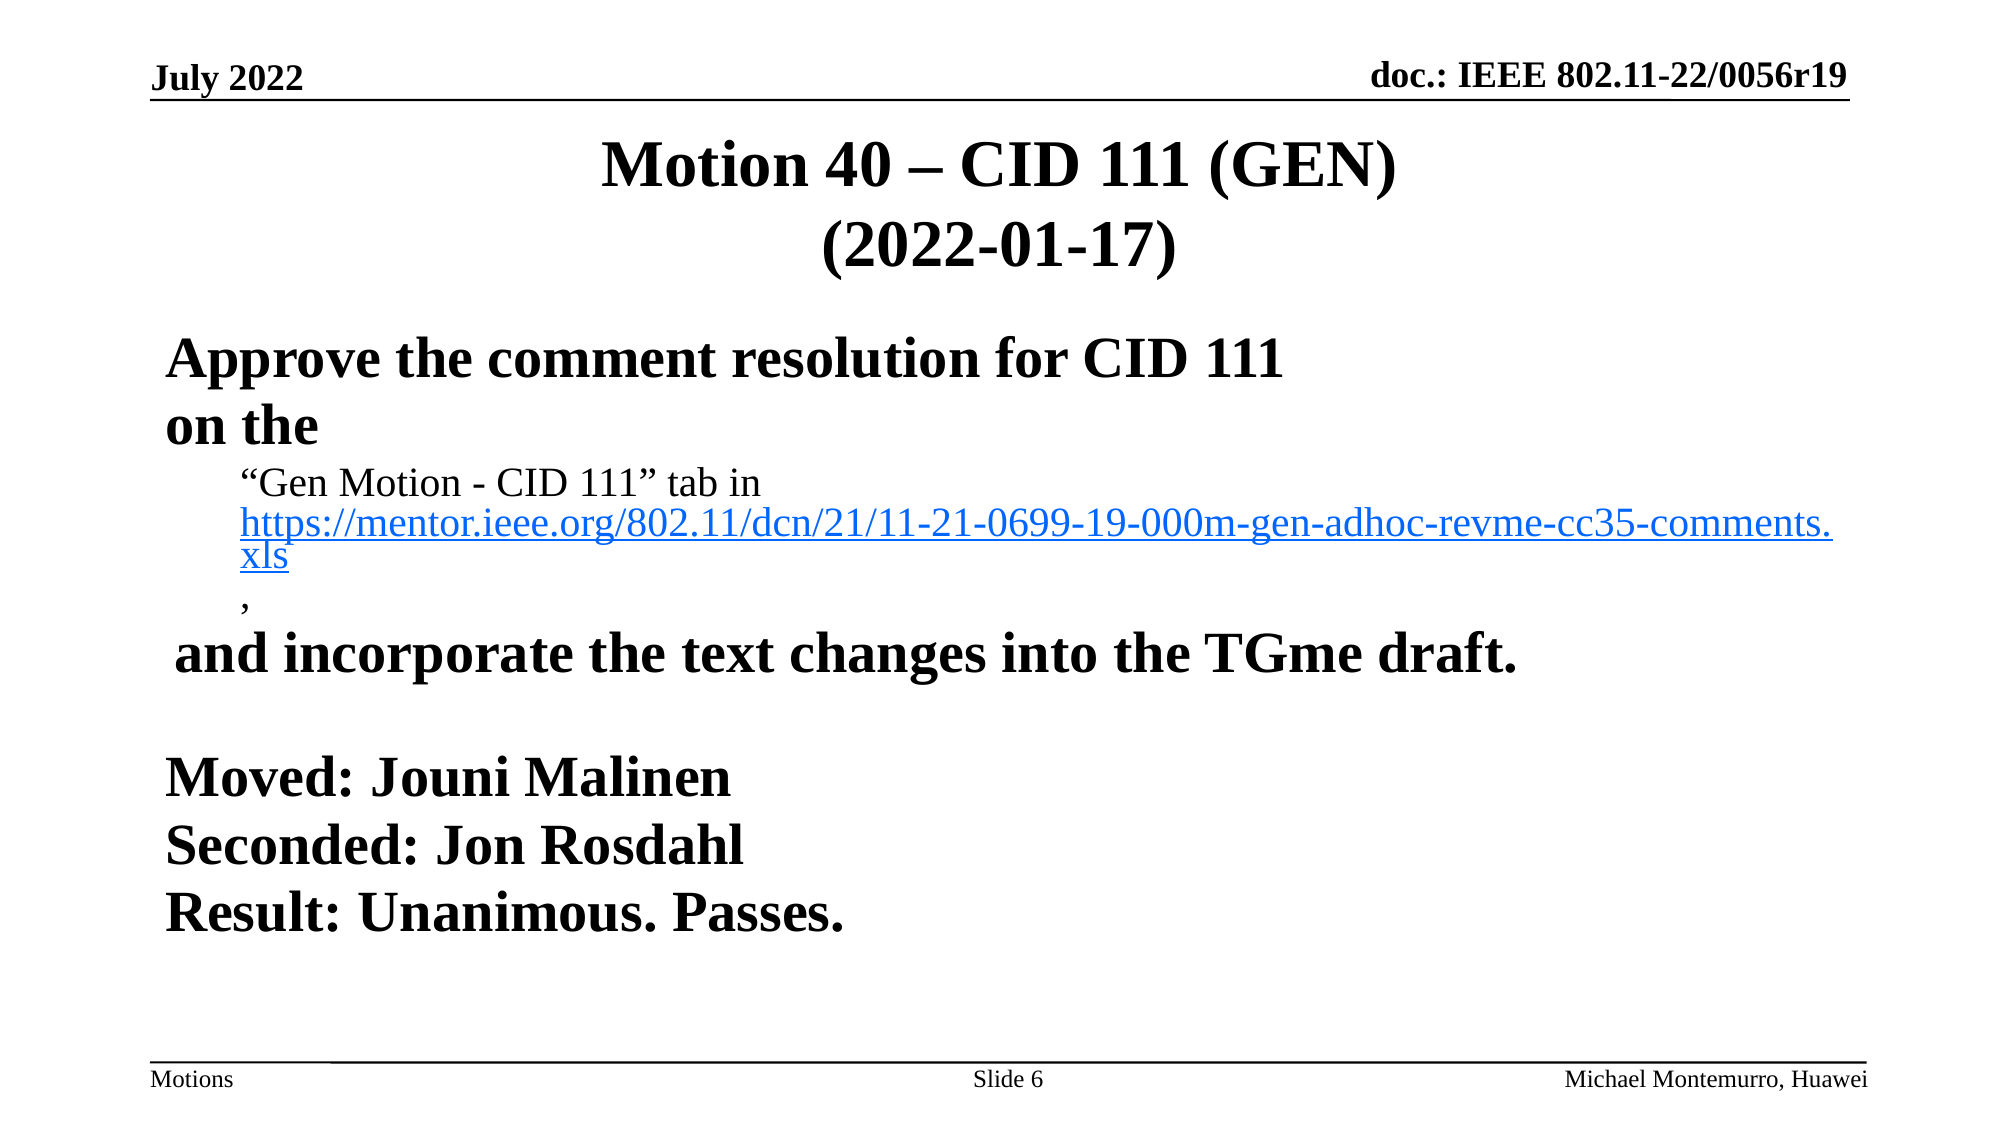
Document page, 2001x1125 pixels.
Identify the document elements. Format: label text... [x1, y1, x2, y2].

footer Michael Montemurro, Huawei [1266, 1061, 1869, 1093]
title Motion 40 – CID 111 (GEN) (2022-01-17) [150, 112, 1850, 288]
list Approve the comment resolution for CID 111 on the “Gen Motion - CID 111” tab in https://mentor.ieee.org/802.11/dcn/21/11-21-0699-19-000m-gen-adhoc-revme-cc35-comments.xls, and incorporate the text changes into the TGme draft. Moved: Jouni Malinen Seconded: Jon Rosdahl Result: Unanimous. Passes. [150, 324, 1850, 1000]
slide_number Slide 6 [964, 1061, 1053, 1125]
